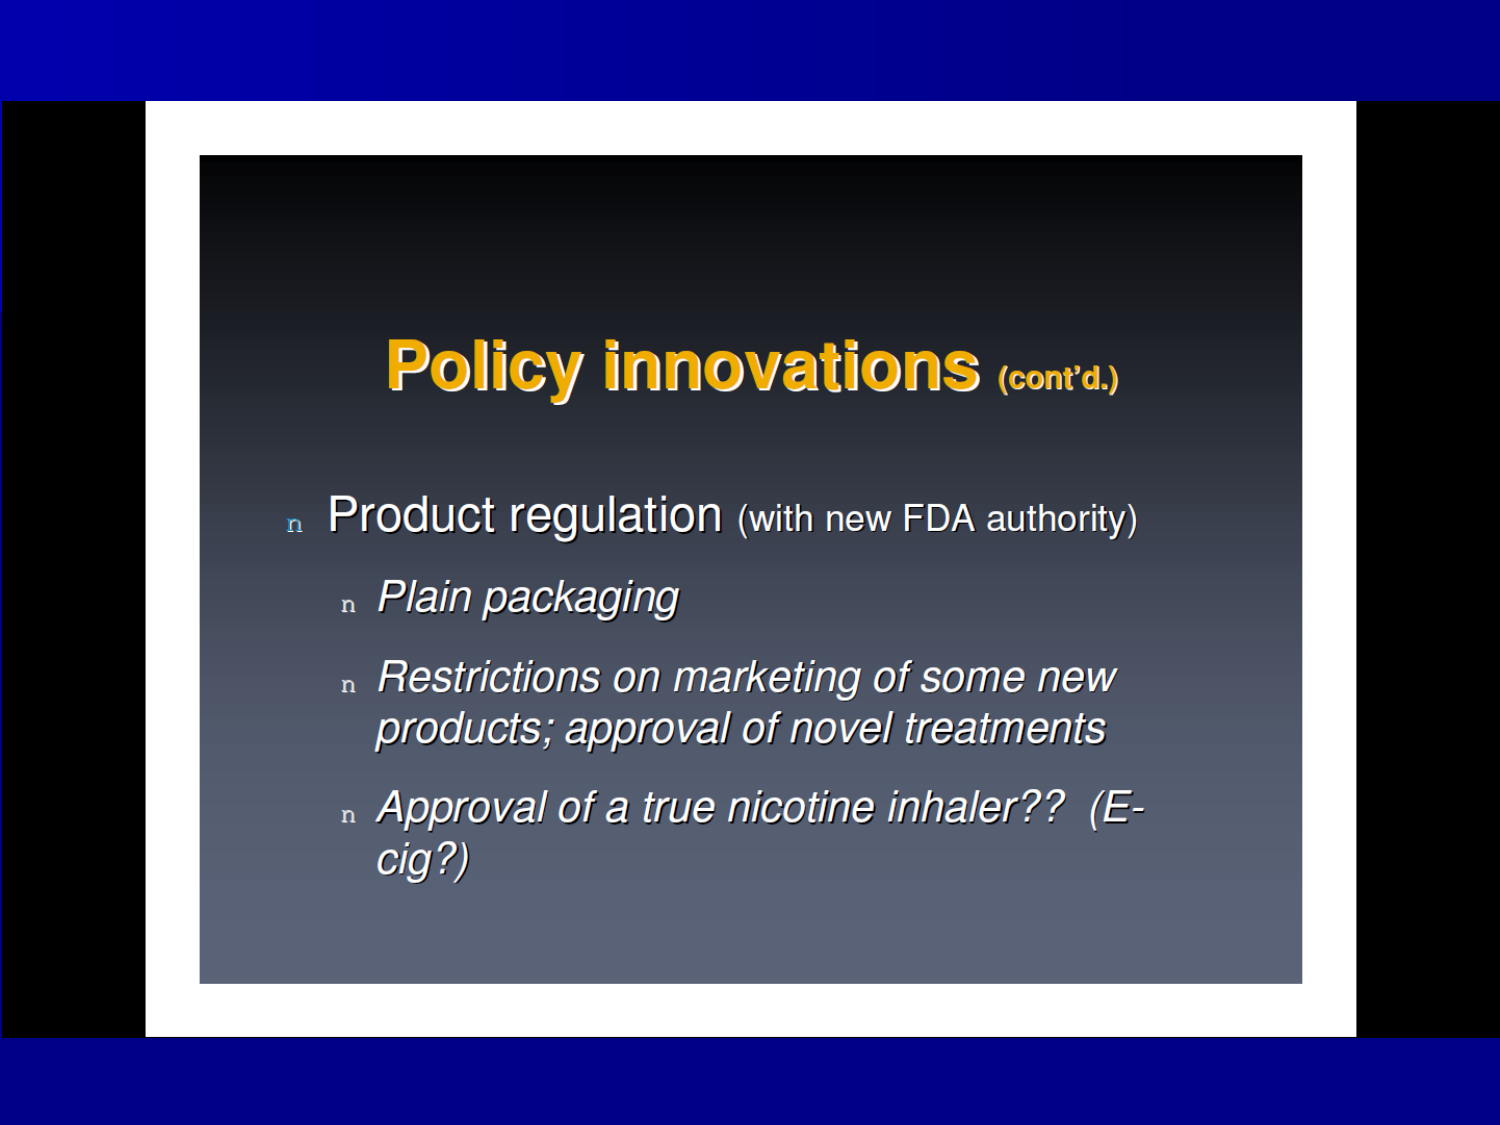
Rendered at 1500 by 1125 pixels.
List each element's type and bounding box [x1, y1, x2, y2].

picture [1, 100, 1500, 1038]
